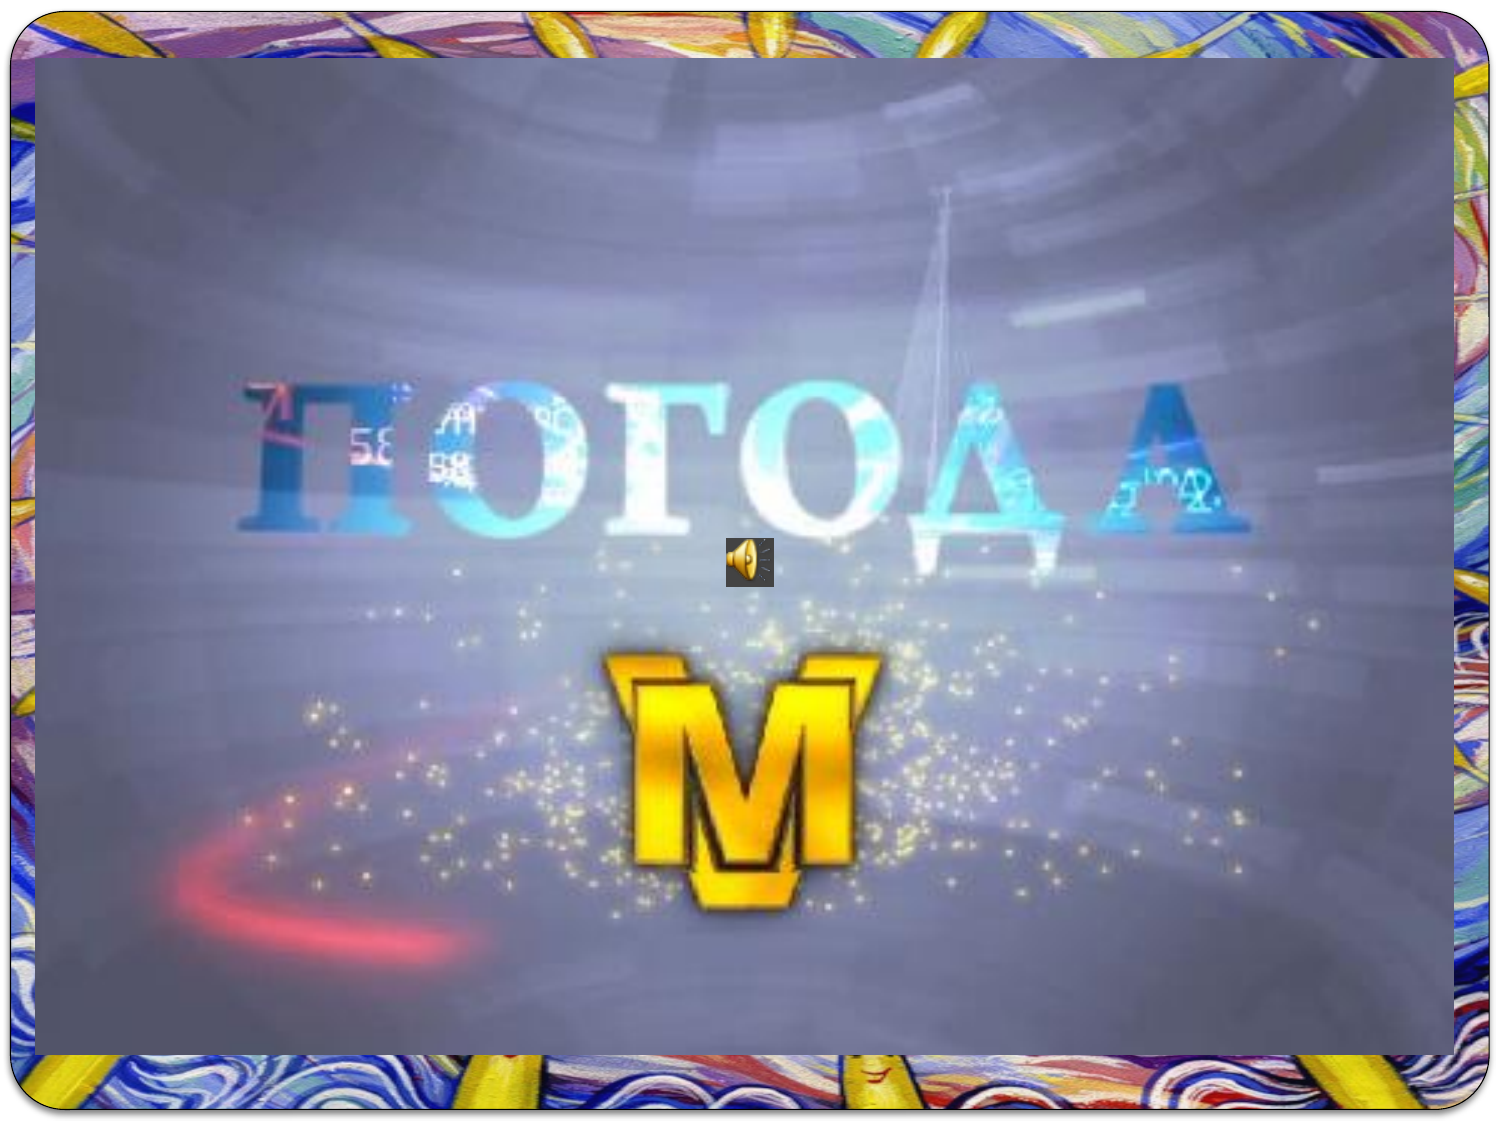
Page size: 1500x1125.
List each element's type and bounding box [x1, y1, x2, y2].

picture [12, 12, 1488, 1108]
list [34, 58, 1454, 1055]
